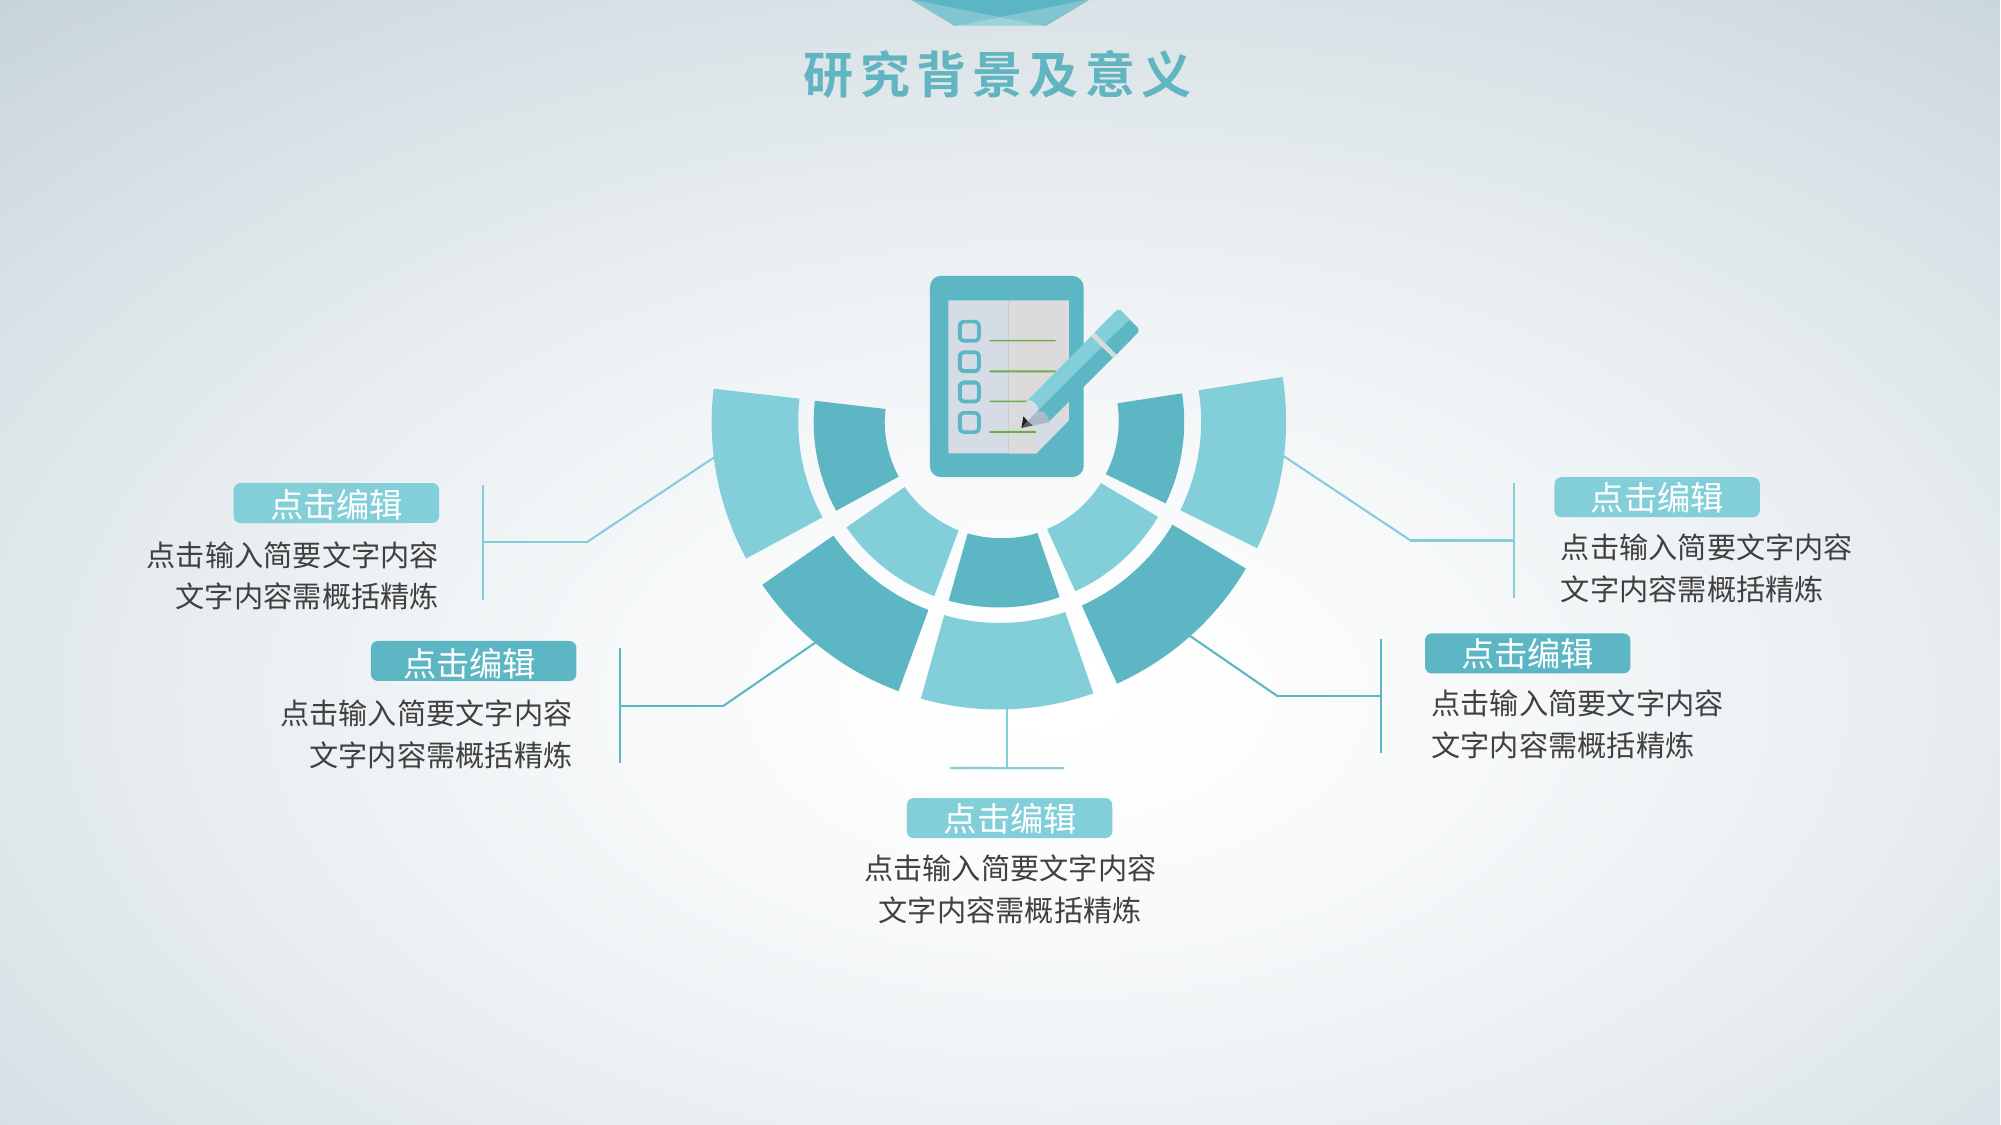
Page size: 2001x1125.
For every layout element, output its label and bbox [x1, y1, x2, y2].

text_box [959, 532, 1094, 715]
text_box [482, 441, 739, 600]
text_box [920, 692, 954, 715]
text_box [1105, 376, 1292, 549]
text_box [706, 388, 899, 559]
picture [0, 0, 2000, 1125]
text_box [929, 275, 1139, 478]
text_box [1258, 439, 1515, 598]
text_box [1047, 482, 1246, 684]
text_box [619, 638, 822, 763]
text_box [954, 658, 1060, 774]
text_box [1179, 628, 1382, 754]
text_box [762, 486, 959, 692]
